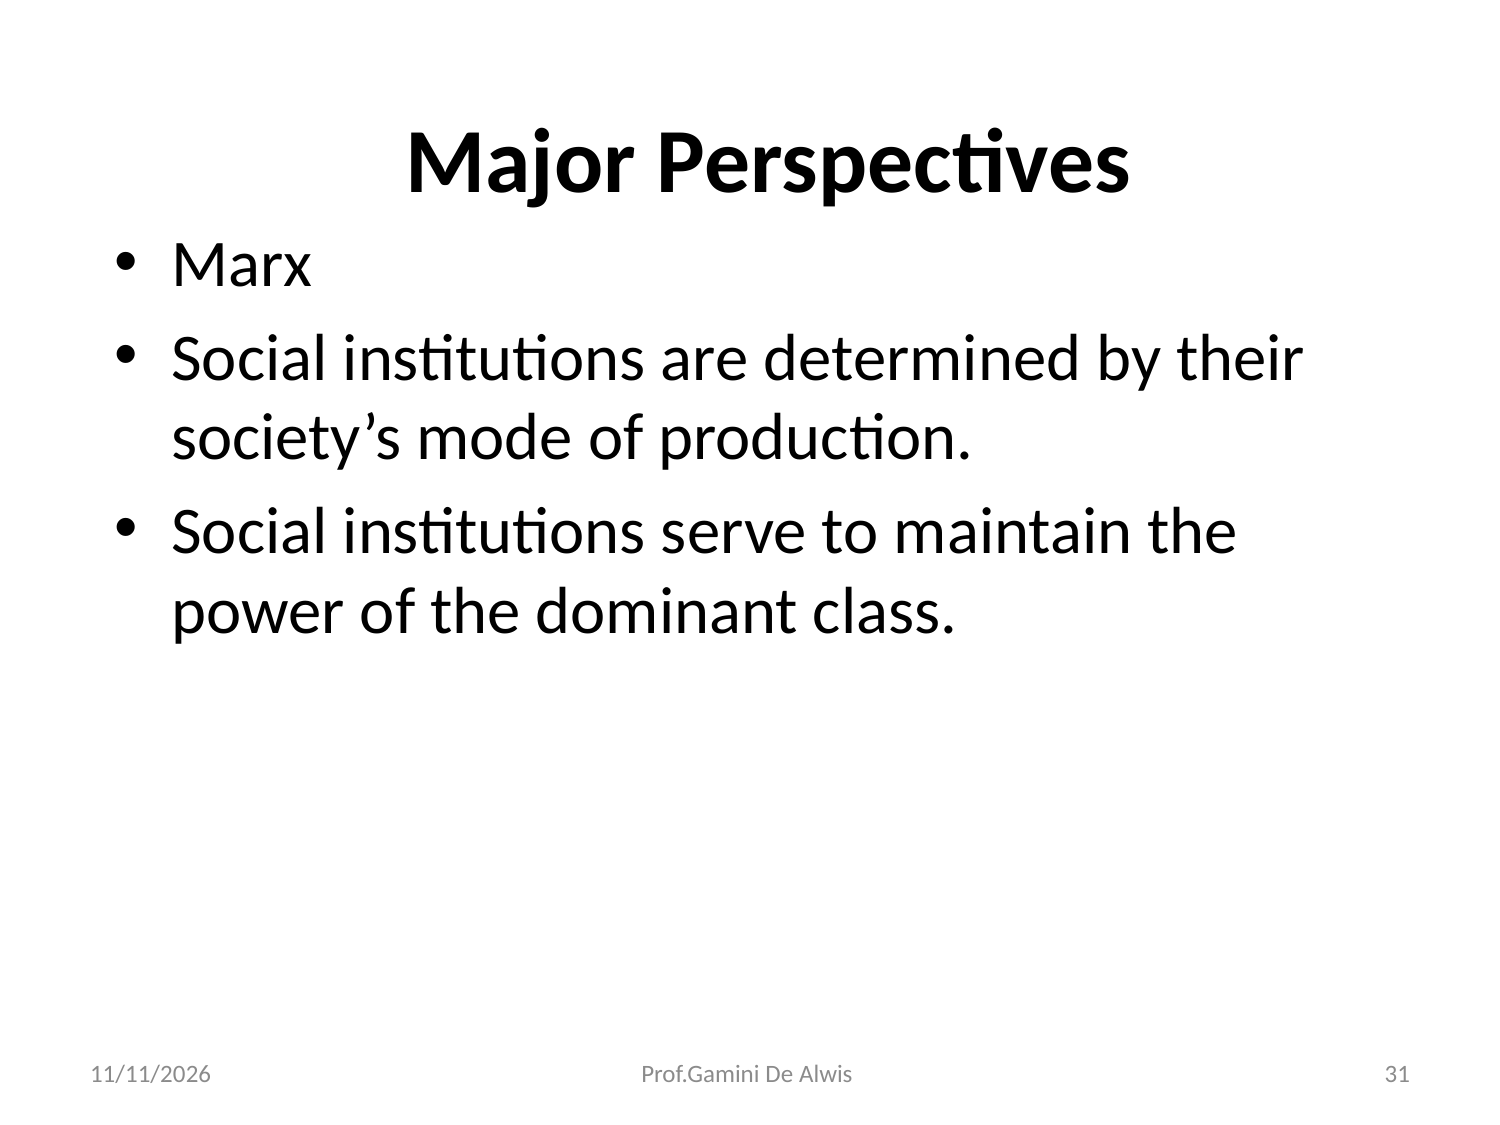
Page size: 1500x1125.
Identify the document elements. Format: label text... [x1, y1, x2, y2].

slide_number 31 [1074, 1042, 1425, 1103]
title Major Perspectives [62, 49, 1475, 263]
list Marx Social institutions are determined by their society’s mode of production. Social institutions serve to maintain the power of the dominant class. [99, 212, 1388, 1000]
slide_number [75, 1042, 425, 1103]
footer Prof.Gamini De Alwis [512, 1042, 988, 1103]
